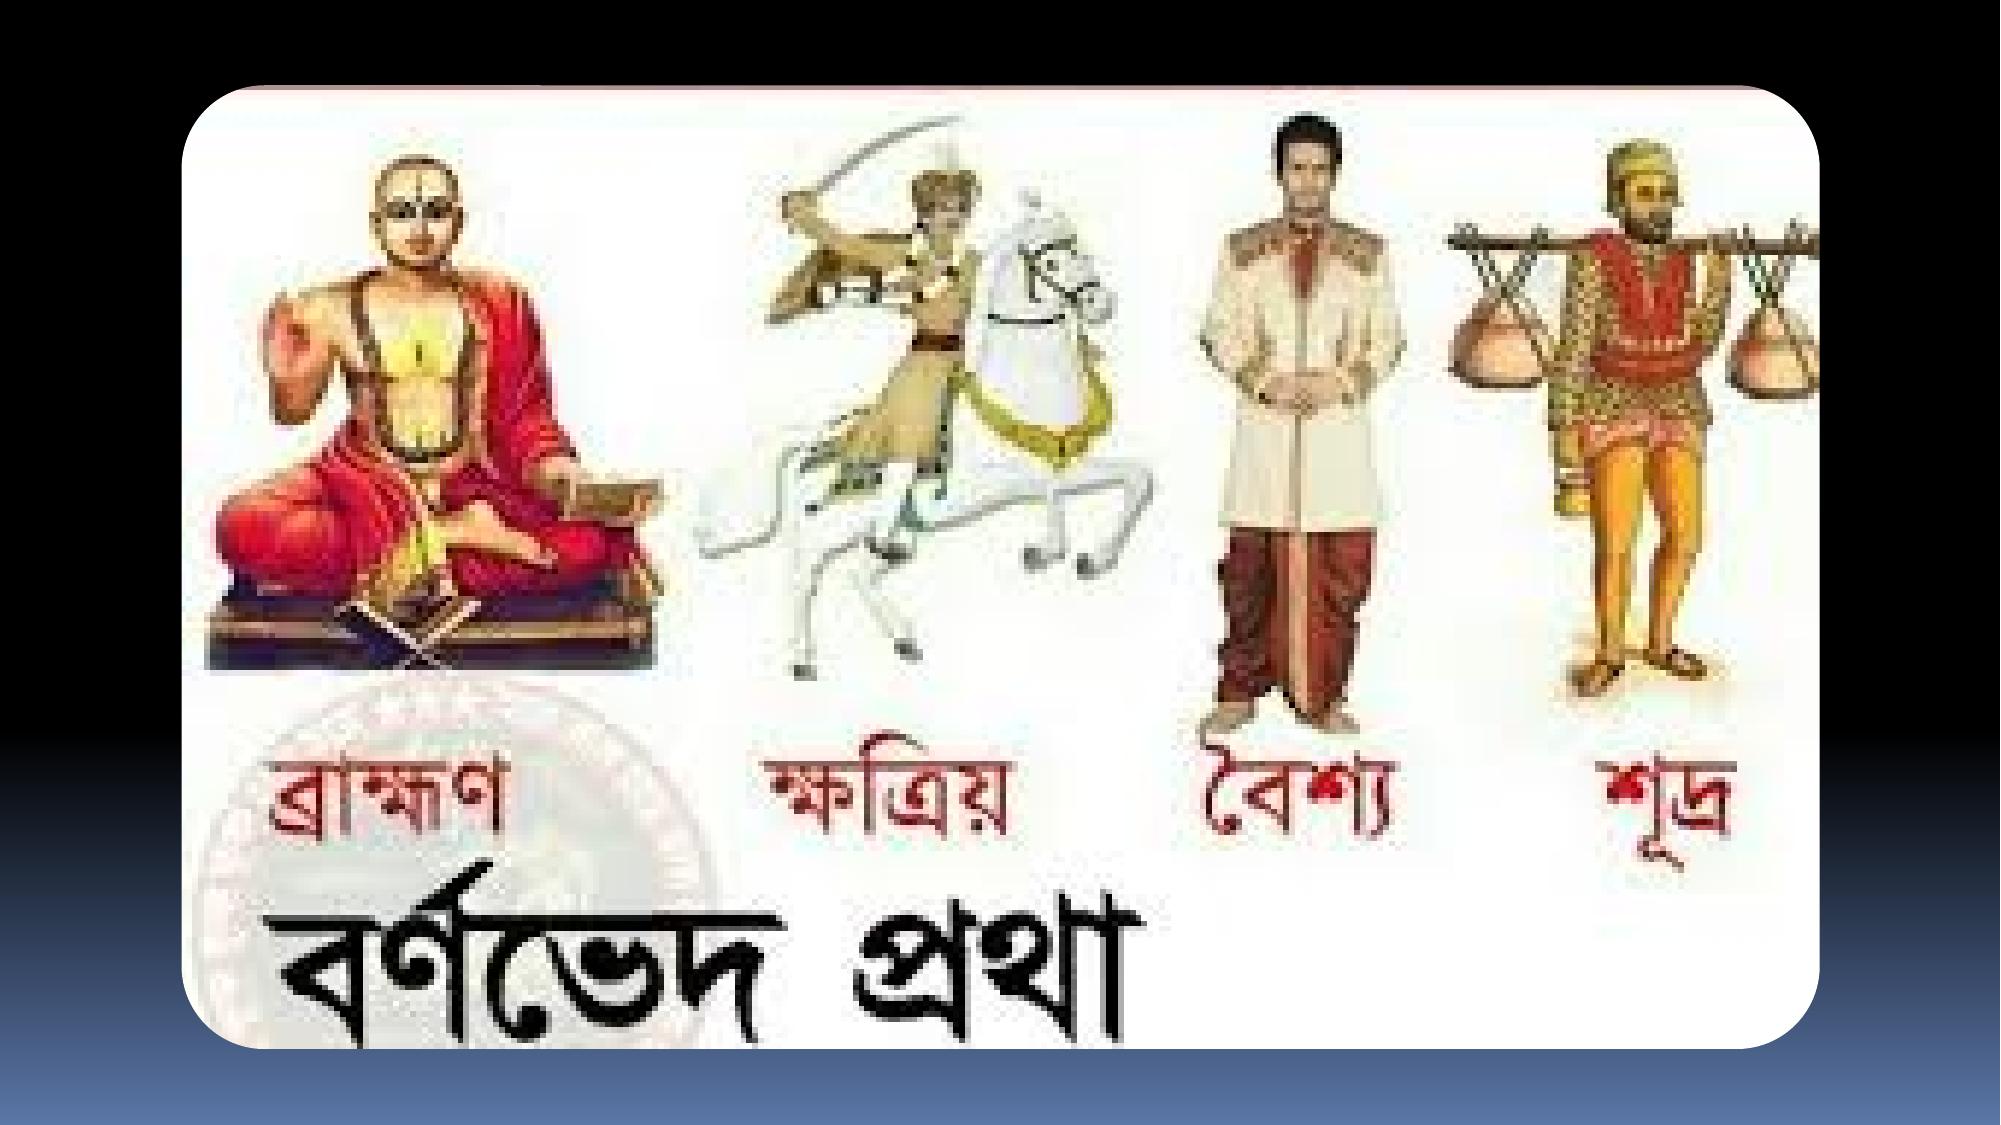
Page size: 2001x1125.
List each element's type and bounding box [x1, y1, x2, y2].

picture [181, 84, 1821, 1050]
